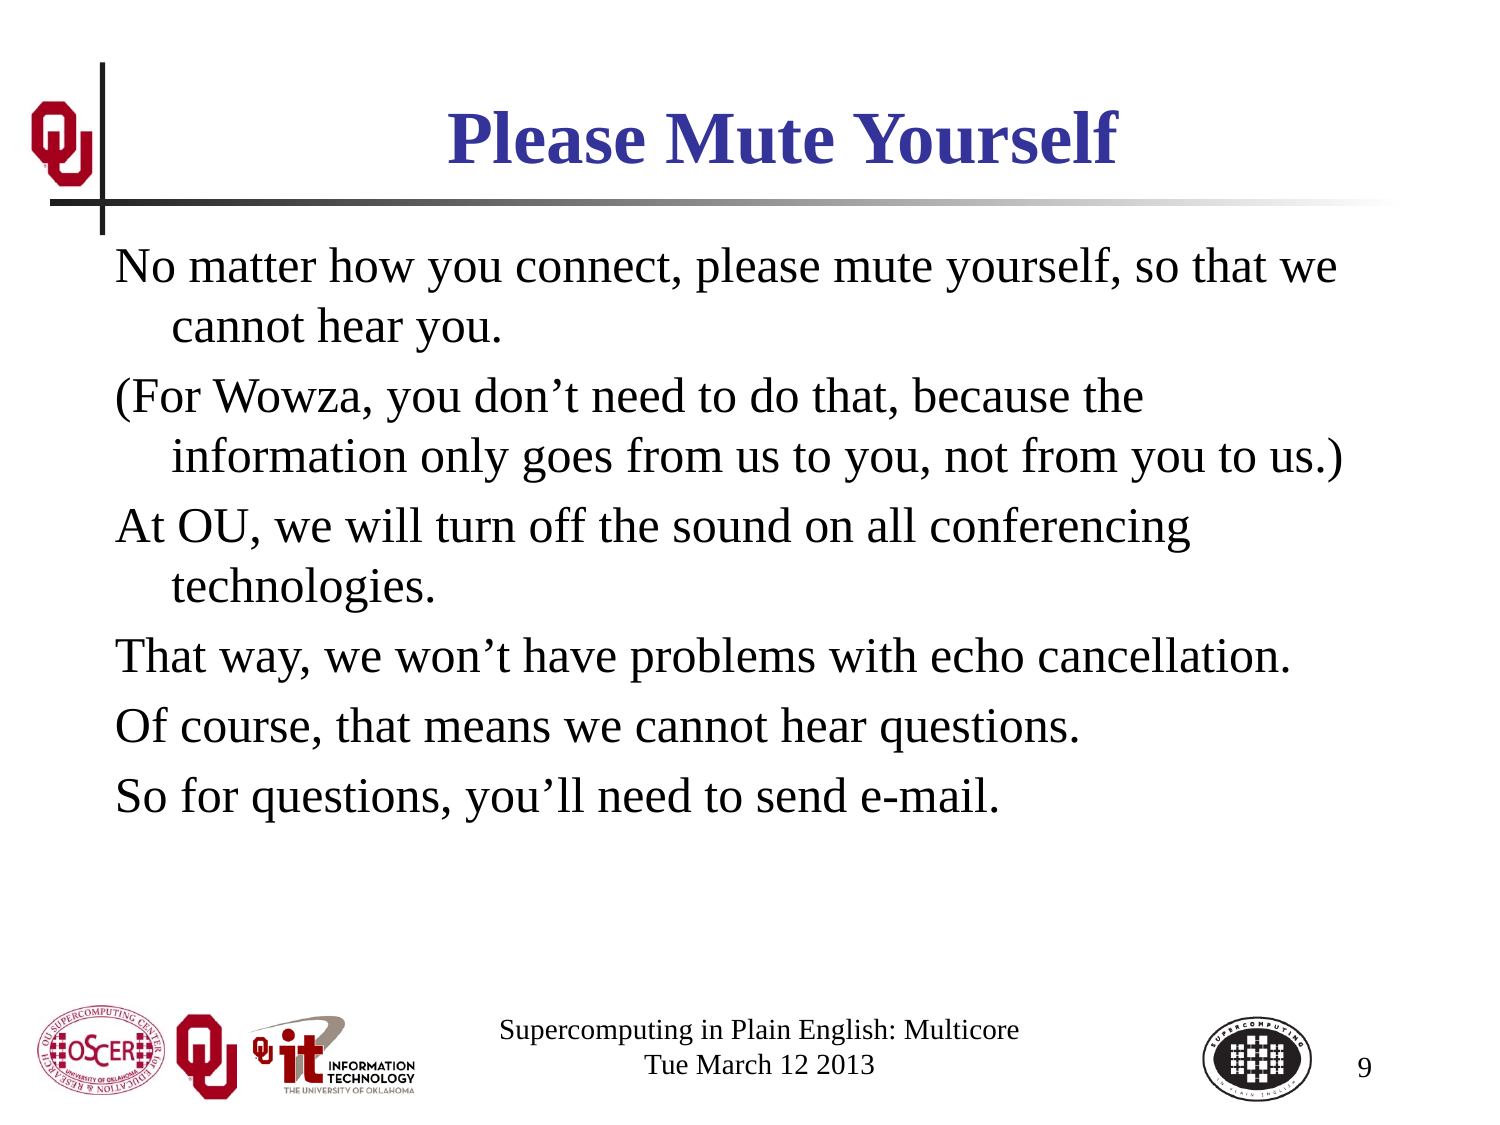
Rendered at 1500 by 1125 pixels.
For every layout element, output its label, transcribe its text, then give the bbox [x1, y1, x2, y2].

picture [1200, 1091, 1314, 1104]
picture [174, 1005, 425, 1104]
slide_number 9 [1174, 1015, 1388, 1091]
picture [37, 1005, 165, 1095]
title Please Mute Yourself [124, 74, 1442, 187]
footer Supercomputing in Plain English: Multicore Tue March 12 2013 [431, 1012, 1088, 1088]
list No matter how you connect, please mute yourself, so that we cannot hear you. (For Wowza, you don’t need to do that, because the information only goes from us to you, not from you to us.) At OU, we will turn off the sound on all conferencing technologies. That way, we won’t have problems with echo cancellation. Of course, that means we cannot hear questions. So for questions, you’ll need to send e-mail. [99, 224, 1401, 988]
picture [29, 99, 94, 189]
